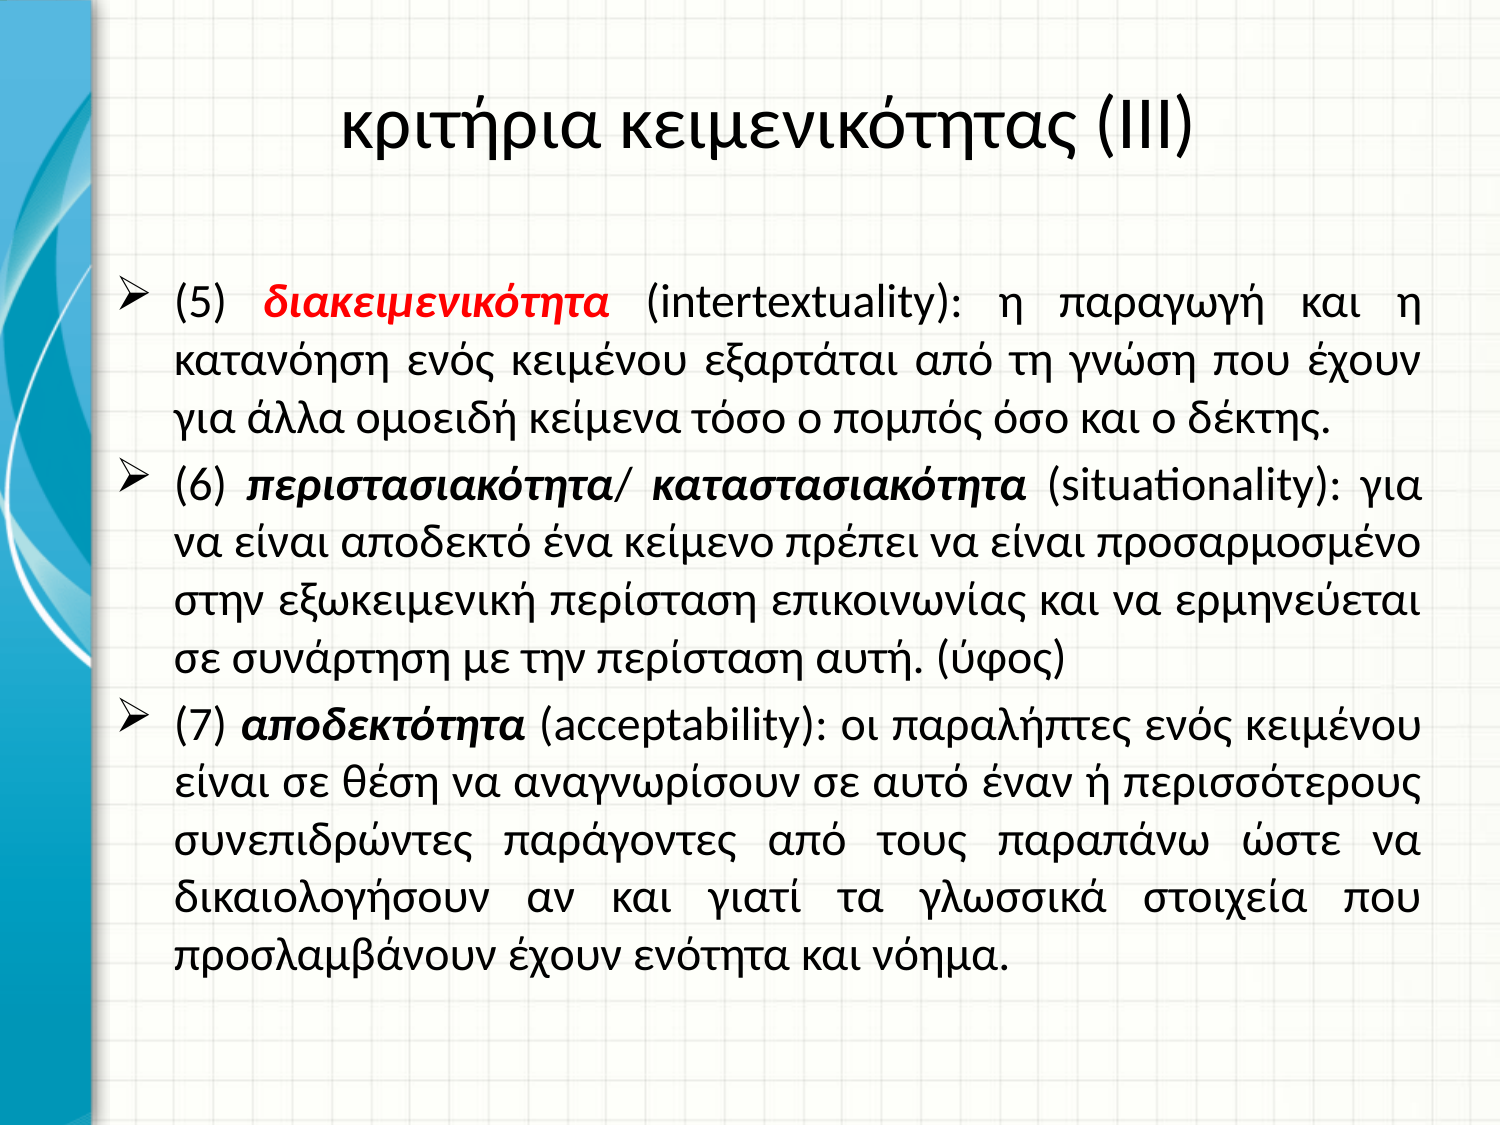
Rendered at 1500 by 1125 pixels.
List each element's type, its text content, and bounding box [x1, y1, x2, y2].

list (5) διακειμενικότητα (intertextuality): η παραγωγή και η κατανόηση ενός κειμένου εξαρτάται από τη γνώση που έχουν για άλλα ομοειδή κείμενα τόσο ο πομπός όσο και ο δέκτης. (6) περιστασιακότητα/ καταστασιακότητα (situationality): για να είναι αποδεκτό ένα κείμενο πρέπει να είναι προσαρμοσμένο στην εξωκειμενική περίσταση επικοινωνίας και να ερμηνεύεται σε συνάρτηση με την περίσταση αυτή. (ύφος) (7) αποδεκτότητα (acceptability): οι παραλήπτες ενός κειμένου είναι σε θέση να αναγνωρίσουν σε αυτό έναν ή περισσότερους συνεπιδρώντες παράγοντες από τους παραπάνω ώστε να δικαιολογήσουν αν και γιατί τα γλωσσικά στοιχεία που προσλαμβάνουν έχουν ενότητα και νόημα. [100, 262, 1438, 1000]
picture [0, 0, 1500, 1125]
title κριτήρια κειμενικότητας (ΙΙΙ) [100, 37, 1438, 200]
